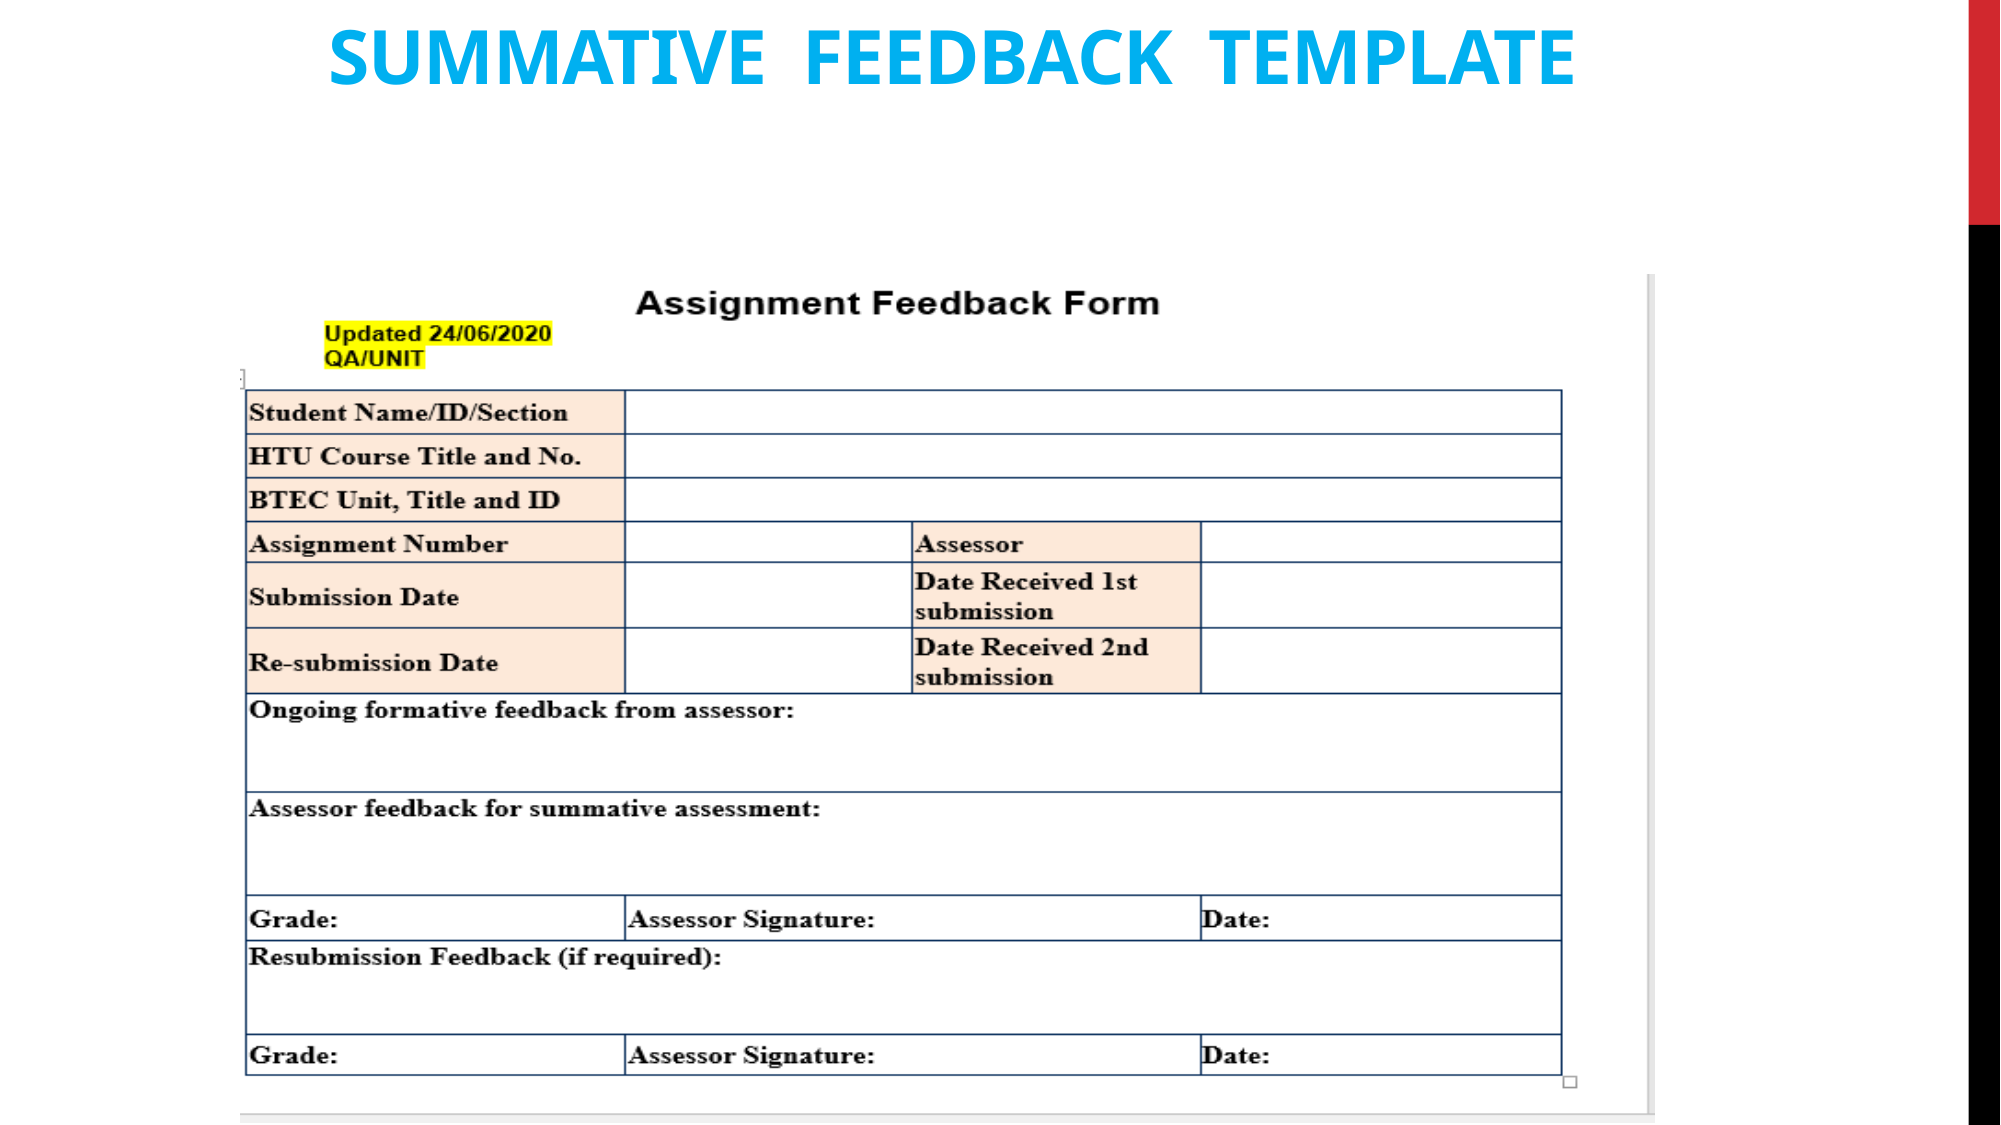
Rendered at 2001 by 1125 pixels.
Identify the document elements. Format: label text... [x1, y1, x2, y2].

picture [239, 273, 1655, 1124]
title SUMMATIVE FEEDBACK TEMPLATE [55, 21, 1851, 108]
